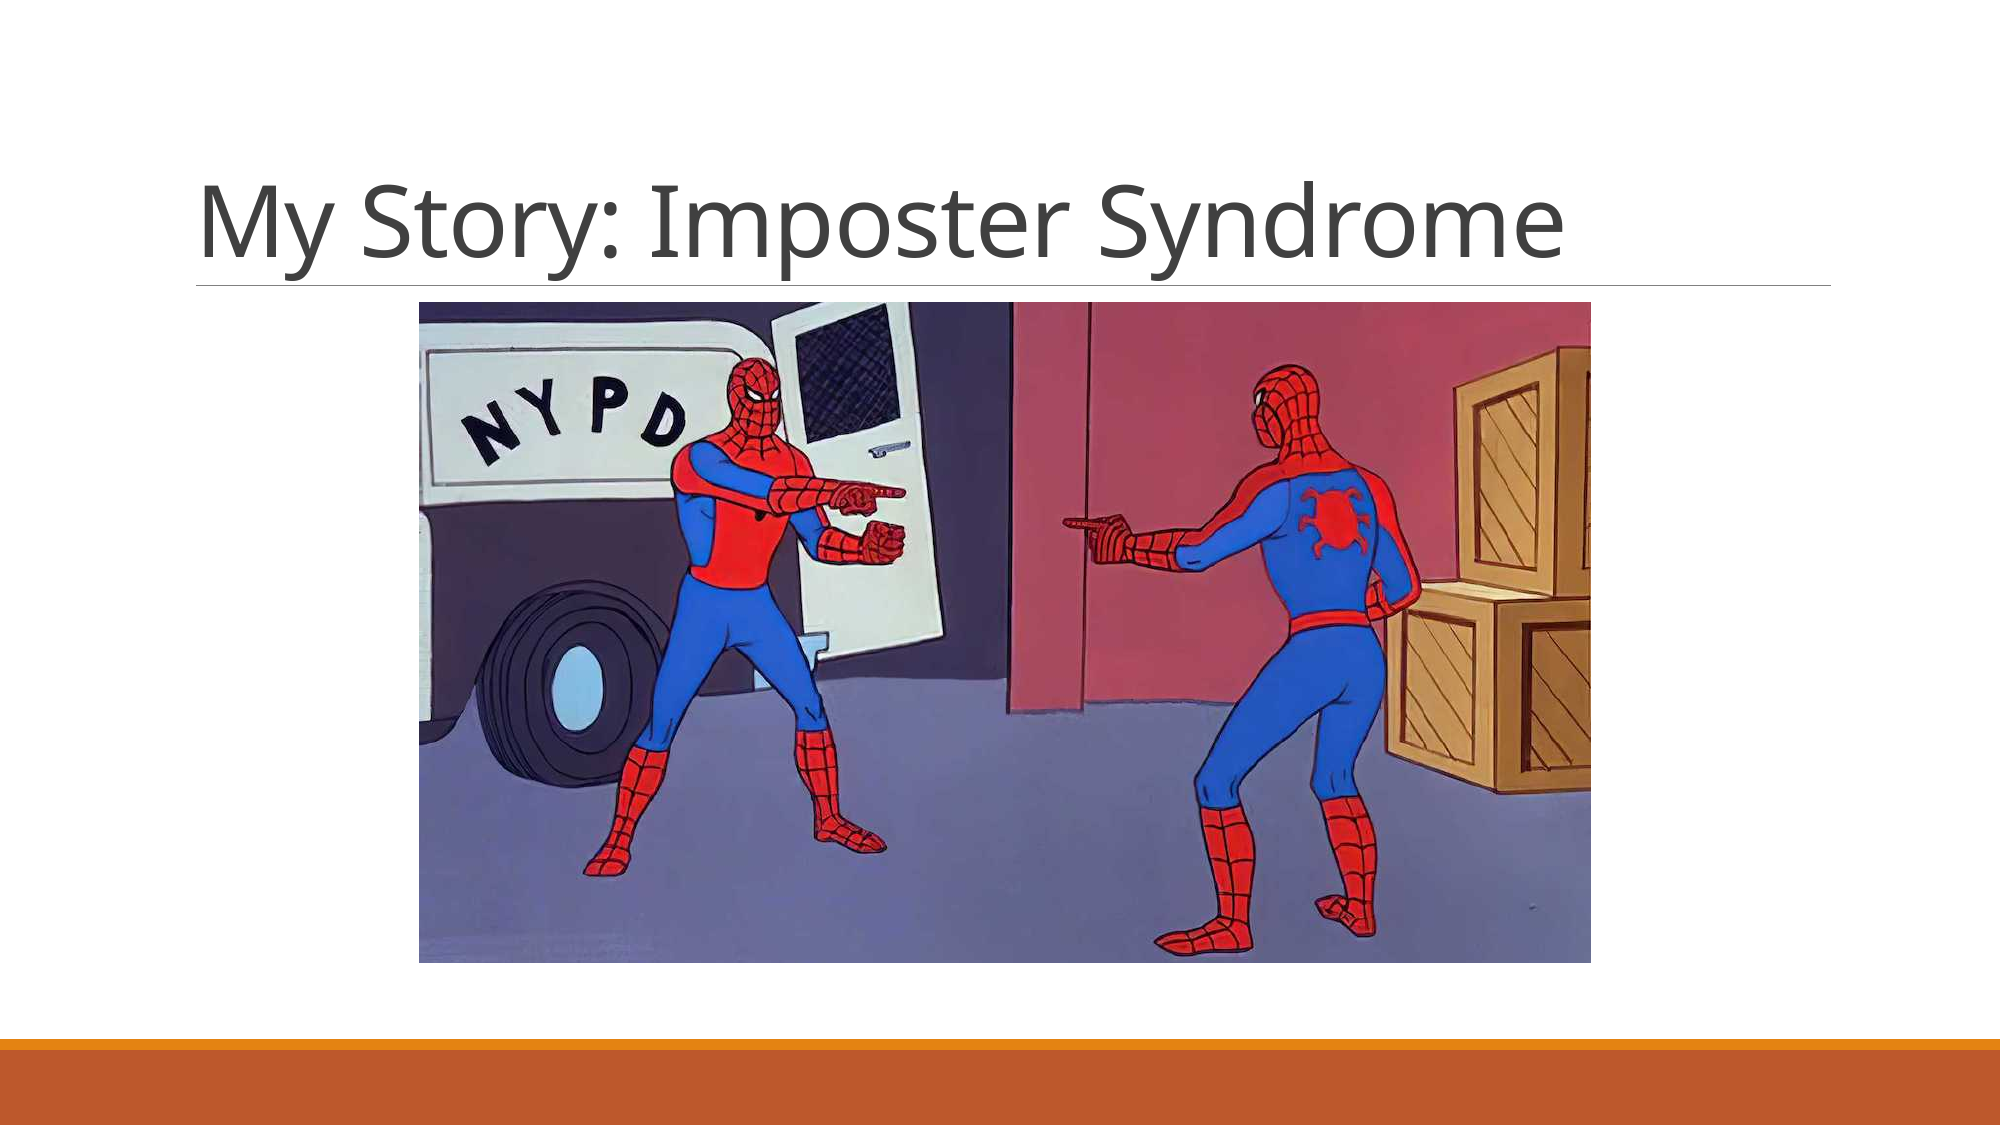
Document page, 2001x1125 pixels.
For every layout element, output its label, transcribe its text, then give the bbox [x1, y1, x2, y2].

title My Story: Imposter Syndrome [180, 47, 1830, 285]
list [418, 302, 1592, 964]
